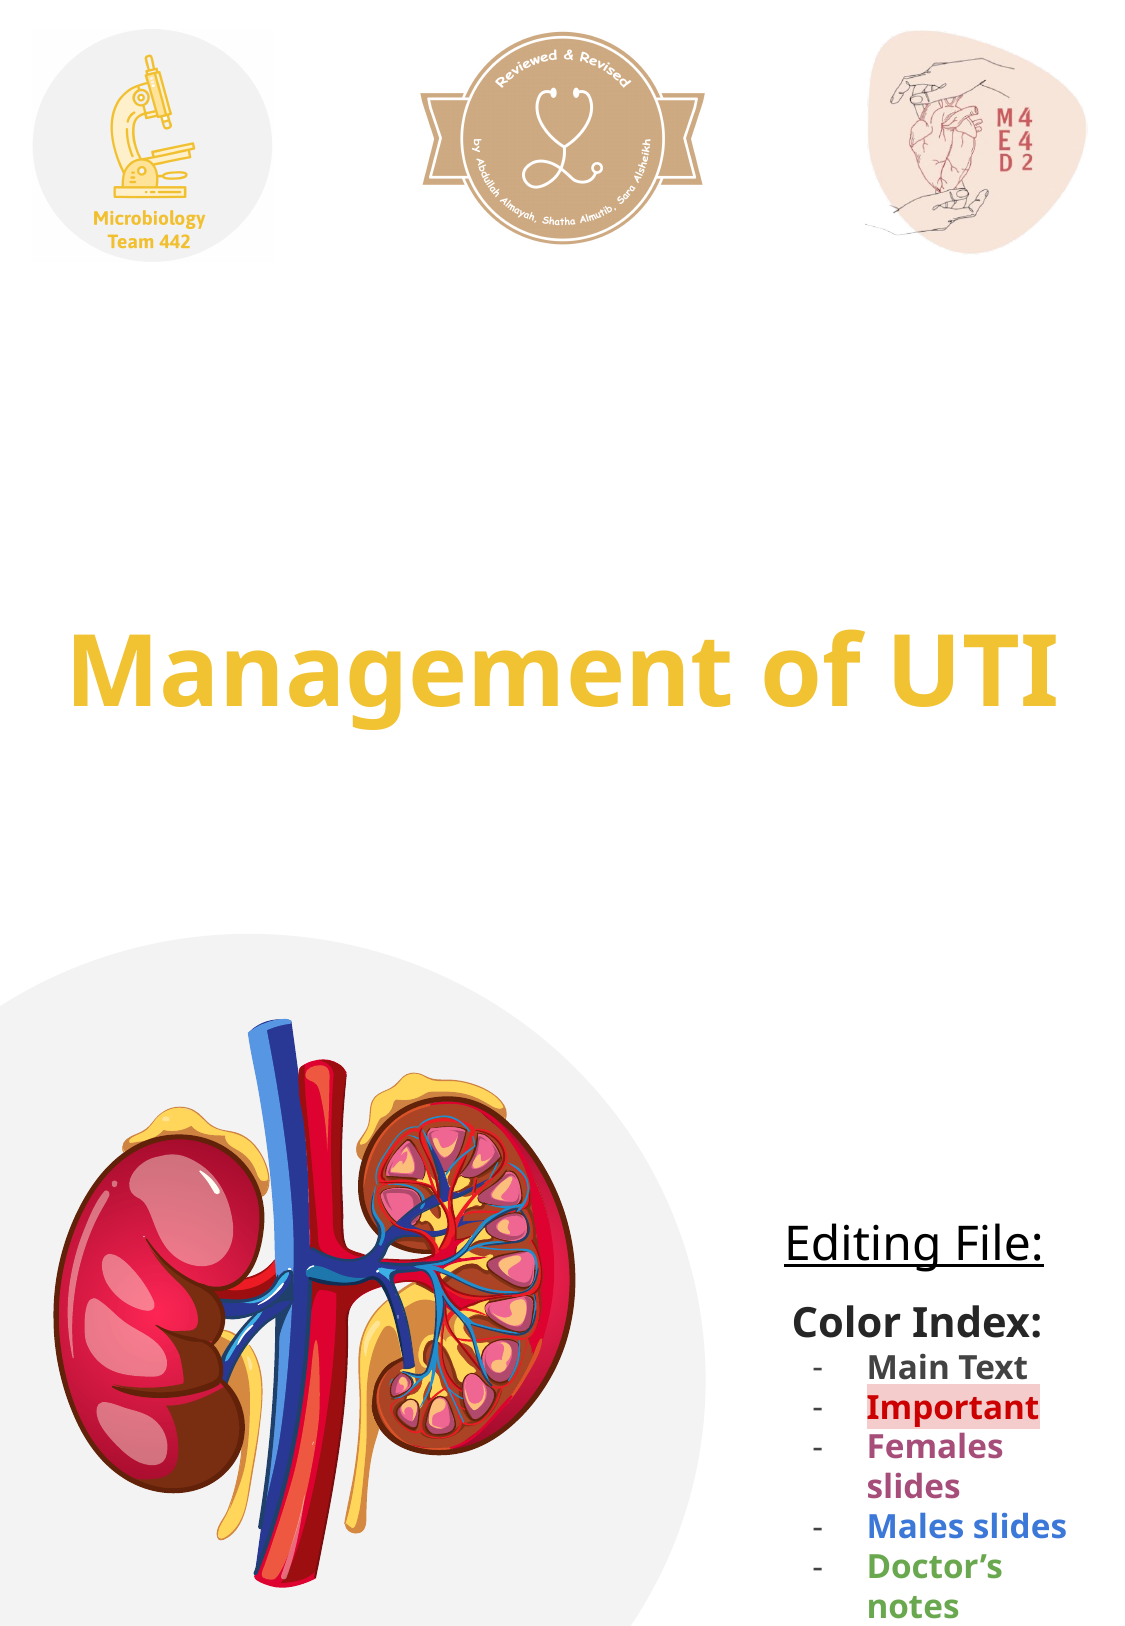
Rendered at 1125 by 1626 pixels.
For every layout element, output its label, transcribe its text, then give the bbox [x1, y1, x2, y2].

picture [417, 29, 708, 247]
picture [852, 26, 1089, 258]
title Management of UTI [38, 449, 1087, 884]
picture [32, 29, 273, 262]
text_box Editing File: [769, 1197, 1060, 1285]
